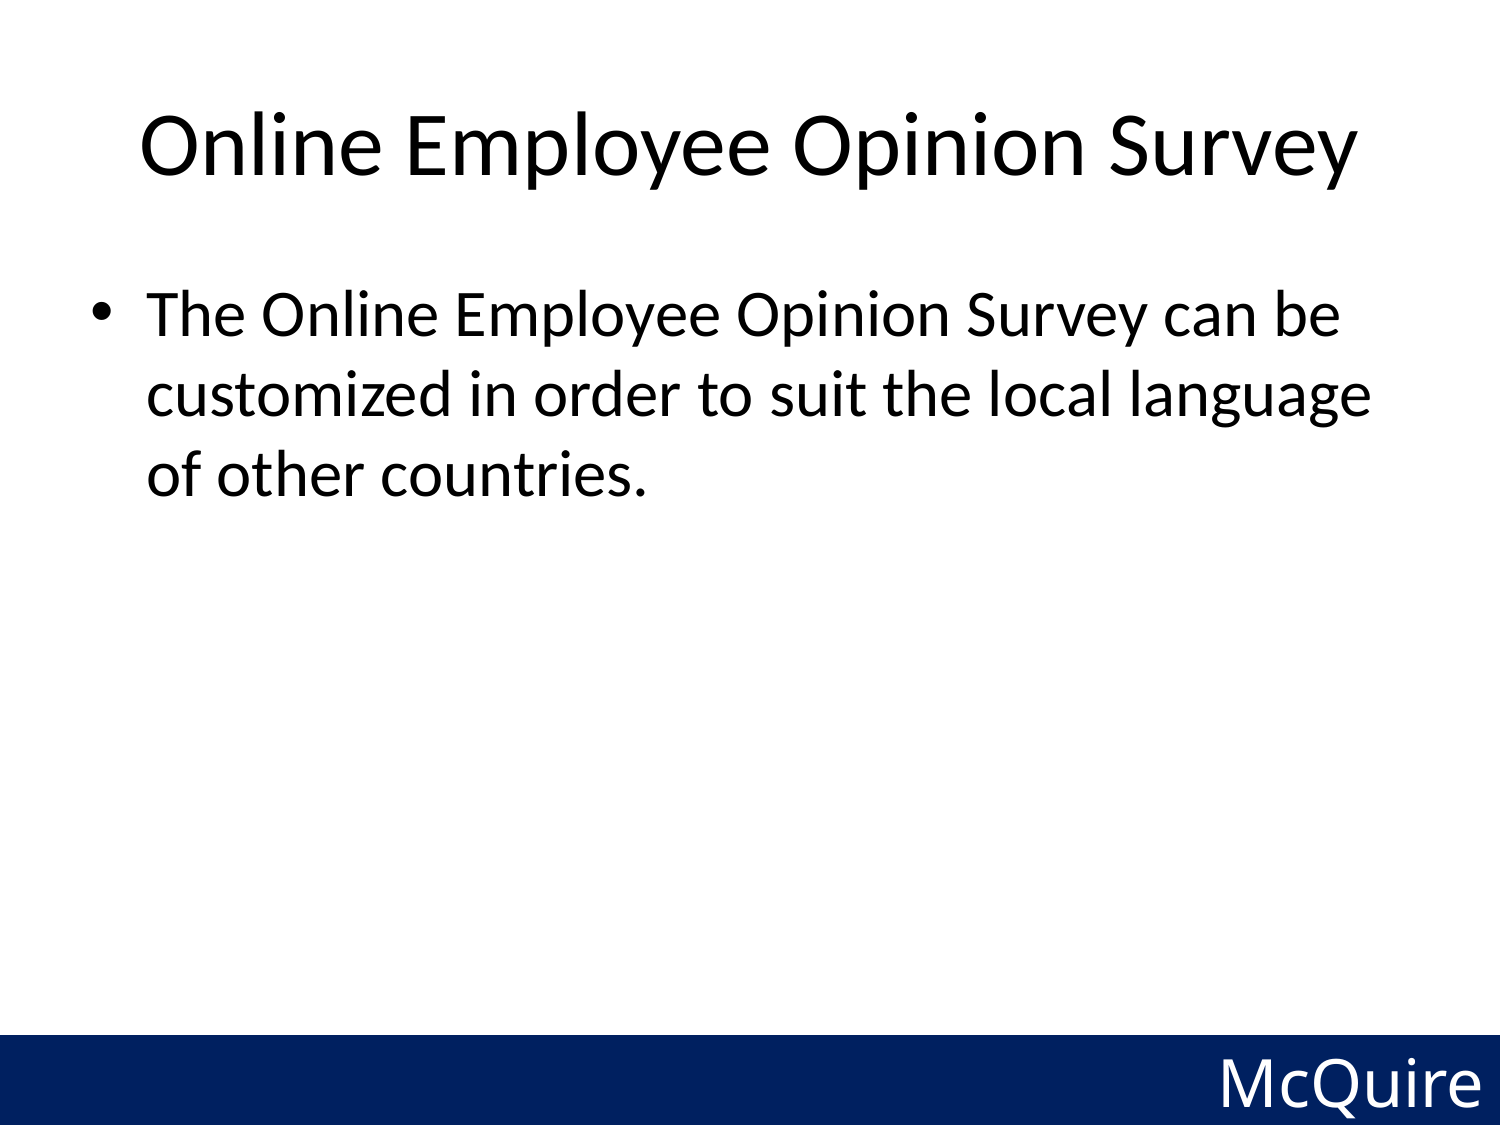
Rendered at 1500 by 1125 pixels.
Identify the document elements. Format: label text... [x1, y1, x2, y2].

title Online Employee Opinion Survey [75, 45, 1425, 233]
list The Online Employee Opinion Survey can be customized in order to suit the local language of other countries. [75, 262, 1425, 1005]
